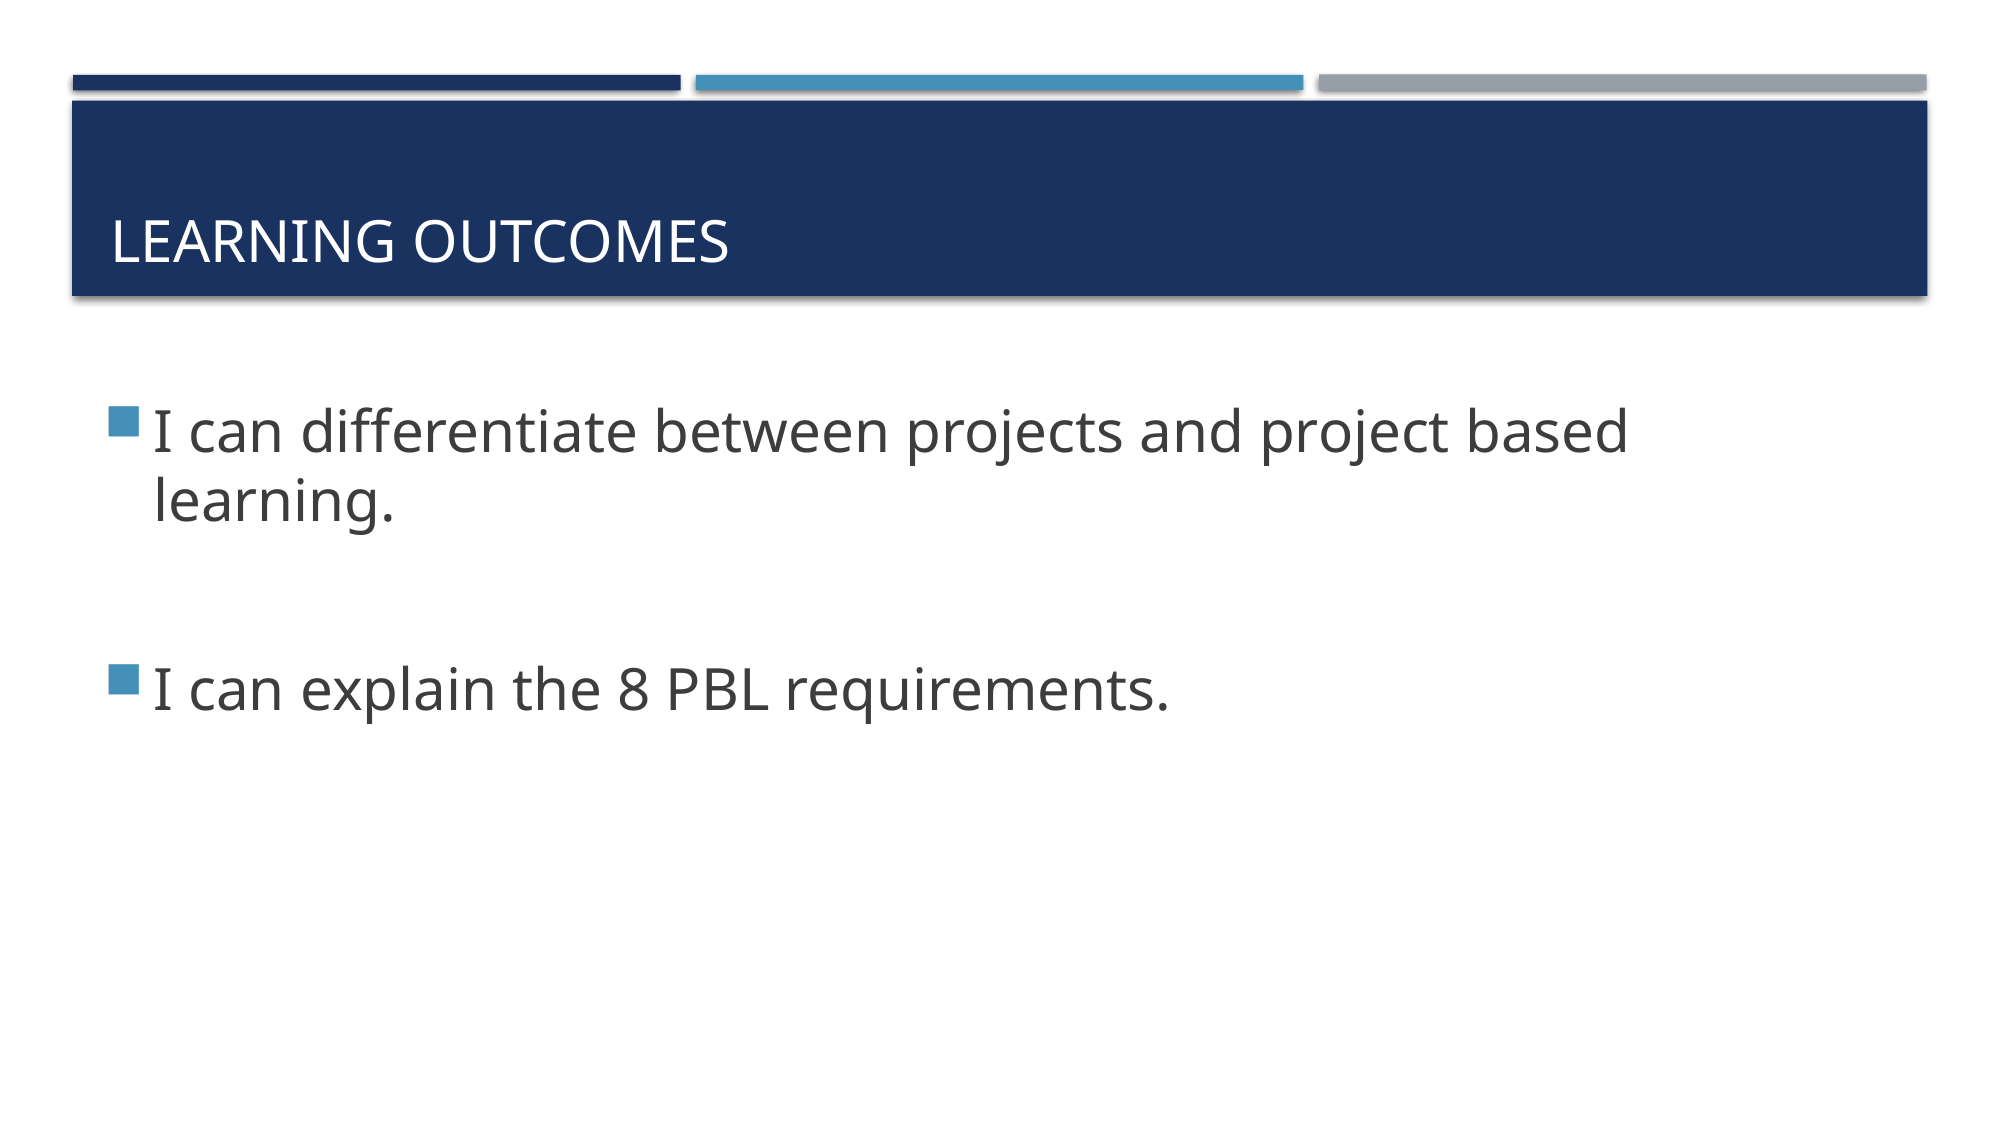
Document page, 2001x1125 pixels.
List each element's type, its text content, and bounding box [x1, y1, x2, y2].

list I can differentiate between projects and project based learning. I can explain the 8 PBL requirements. [88, 256, 1898, 860]
title Learning Outcomes [95, 115, 1905, 282]
